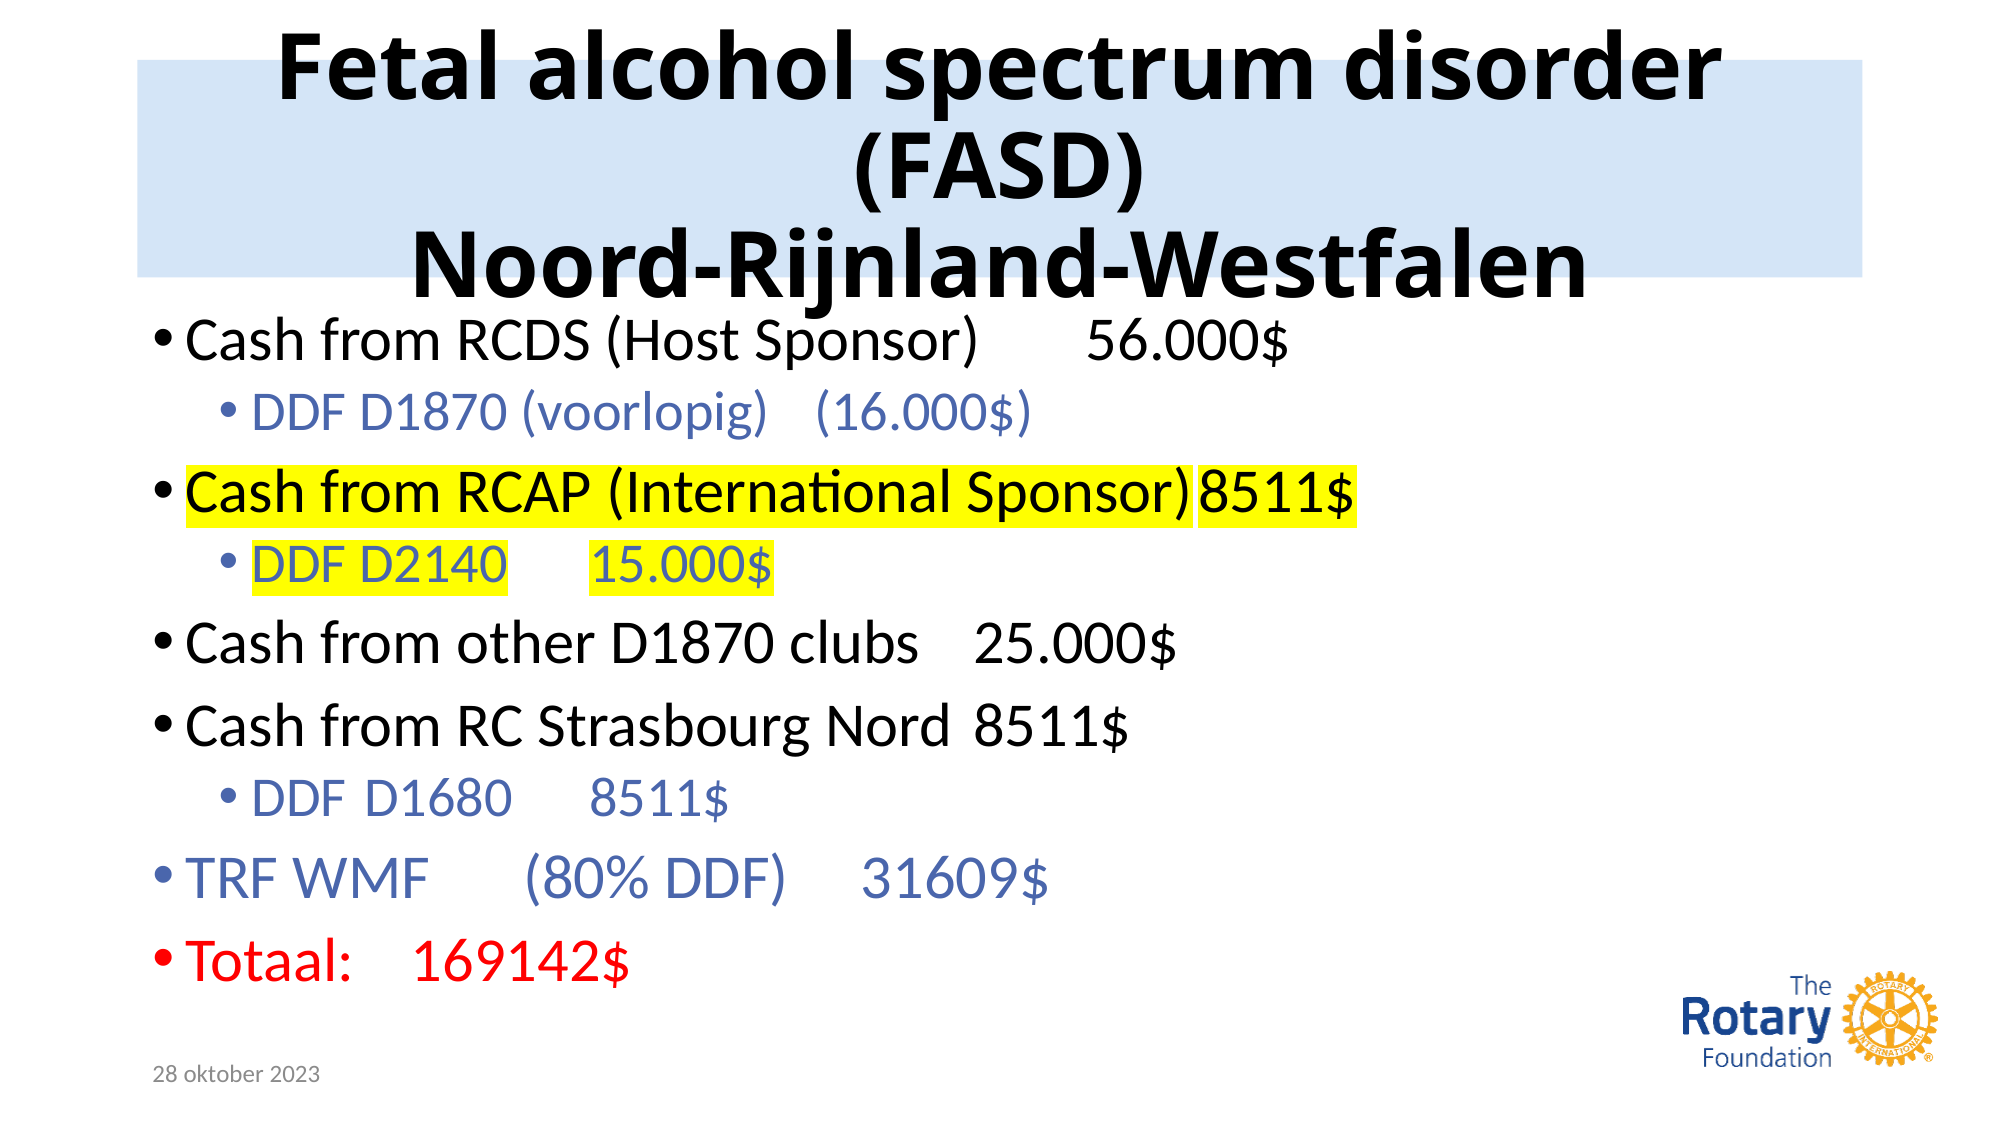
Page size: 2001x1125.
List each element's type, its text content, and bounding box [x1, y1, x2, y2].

title Fetal alcohol spectrum disorder (FASD) Noord-Rijnland-Westfalen [137, 59, 1863, 278]
slide_number 28 oktober 2023 [137, 1042, 588, 1103]
list Cash from RCDS (Host Sponsor) 56.000$ DDF D1870 (voorlopig) (16.000$) Cash from RCAP (International Sponsor) 8511$ DDF D2140 15.000$ Cash from other D1870 clubs 25.000$ Cash from RC Strasbourg Nord 8511$ DDF D1680 8511$ TRF WMF (80% DDF) 31609$ Totaal: 169142$ [137, 299, 1863, 1014]
picture [1683, 971, 1938, 1067]
